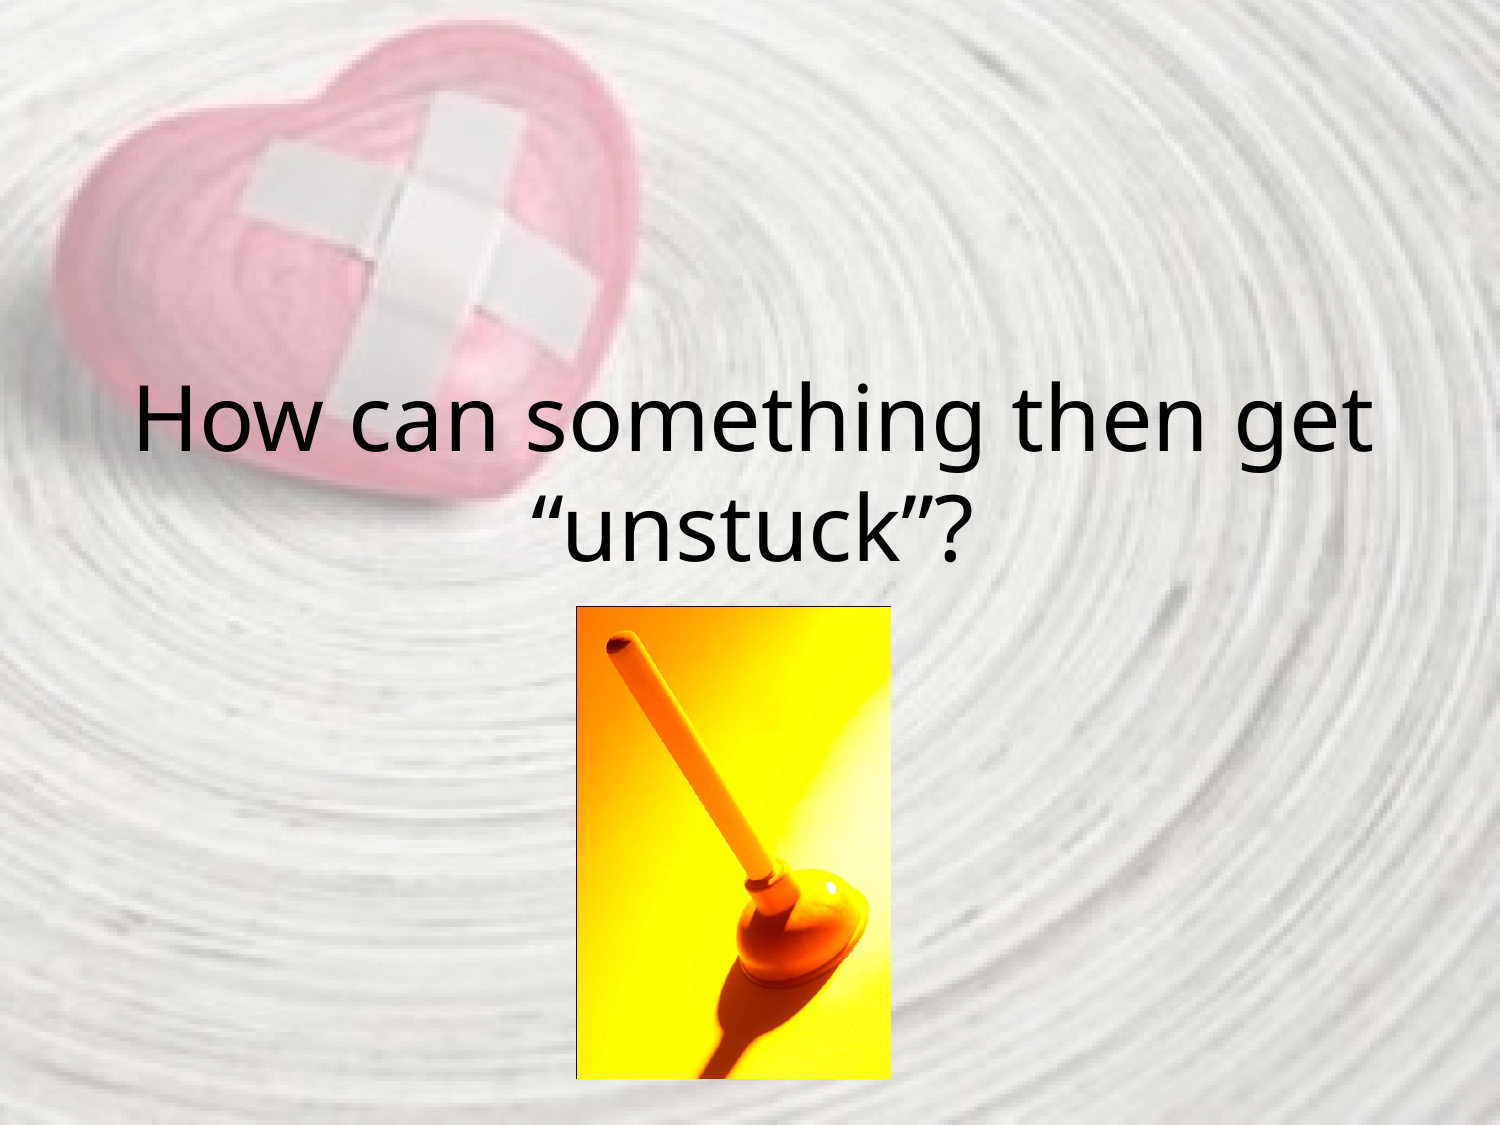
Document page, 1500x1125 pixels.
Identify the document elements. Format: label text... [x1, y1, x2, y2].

picture [576, 606, 891, 1079]
title How can something then get “unstuck”? [78, 349, 1429, 591]
